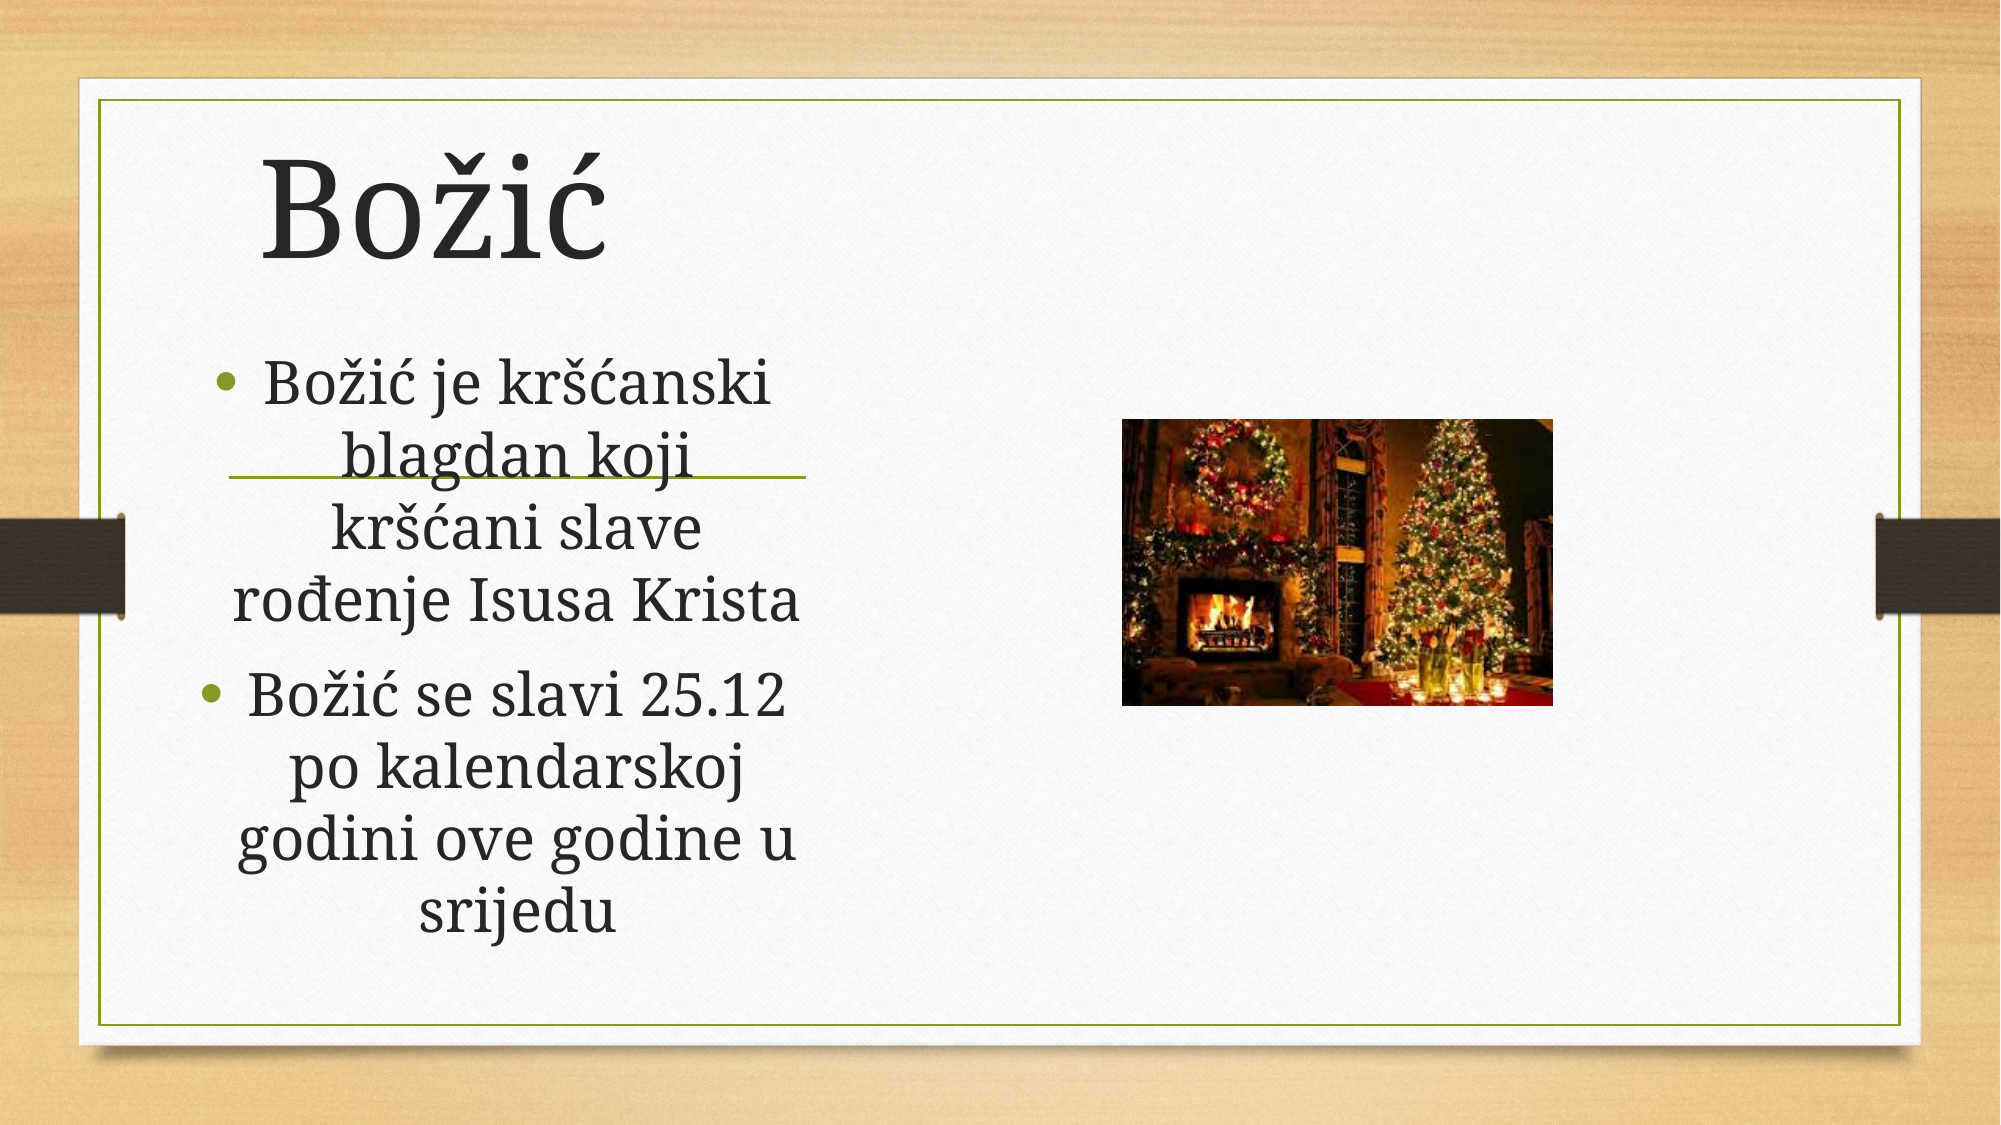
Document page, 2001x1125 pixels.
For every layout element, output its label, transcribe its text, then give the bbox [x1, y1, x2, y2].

picture [0, 0, 2001, 1125]
title Božić [112, 30, 758, 294]
list Božić je kršćanski blagdan koji kršćani slave rođenje Isusa Krista Božić se slavi 25.12 po kalendarskoj godini ove godine u srijedu [174, 337, 820, 963]
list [1122, 419, 1553, 706]
